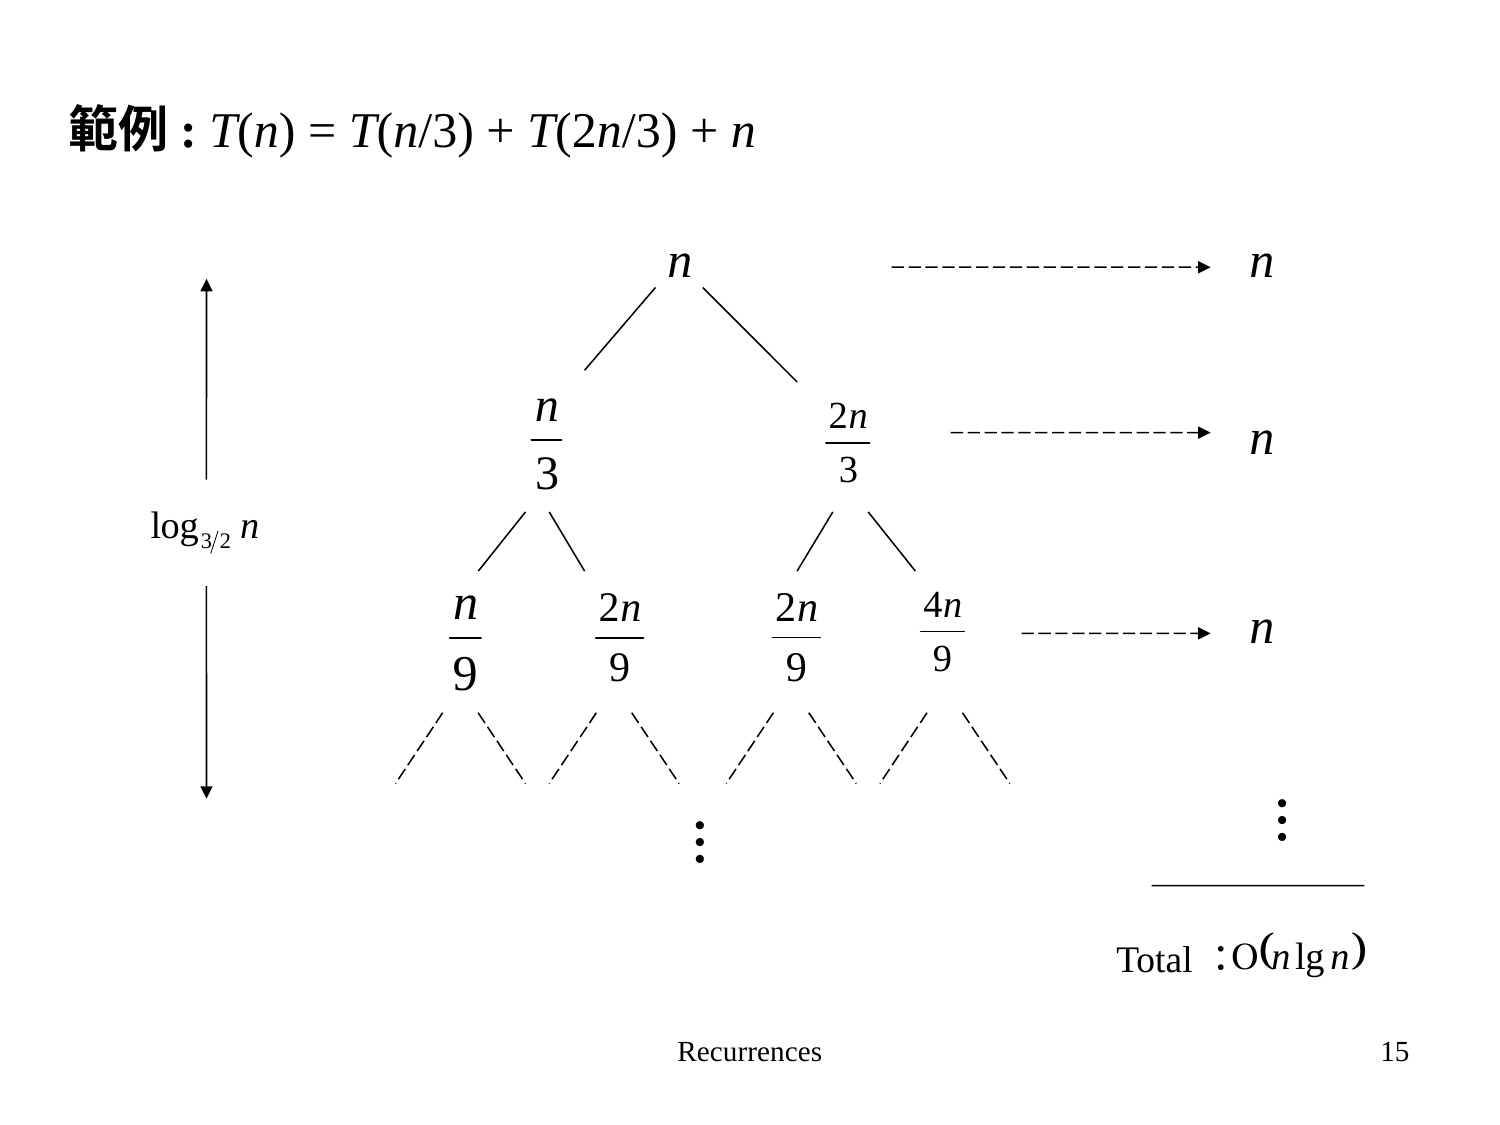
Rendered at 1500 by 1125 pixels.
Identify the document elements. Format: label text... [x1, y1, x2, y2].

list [441, 570, 492, 702]
footer Recurrences [512, 1024, 988, 1103]
text_box n [1234, 586, 1290, 661]
list 範例: T(n) = T(n/3) + T(2n/3) + n [53, 90, 1343, 237]
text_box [914, 580, 973, 680]
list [523, 375, 572, 501]
text_box [1195, 426, 1211, 439]
text_box … [1246, 780, 1337, 846]
text_box n [652, 219, 708, 295]
text_box Total： [1101, 927, 1255, 988]
text_box [1196, 627, 1211, 640]
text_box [588, 581, 652, 691]
text_box n [1234, 397, 1290, 472]
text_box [765, 580, 829, 691]
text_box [145, 499, 267, 562]
text_box [200, 278, 213, 480]
text_box … [664, 803, 755, 869]
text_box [819, 391, 878, 491]
text_box n [1234, 219, 1290, 295]
slide_number 15 [1074, 1024, 1426, 1103]
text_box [1225, 931, 1367, 987]
text_box [200, 586, 213, 799]
text_box [1189, 261, 1211, 274]
